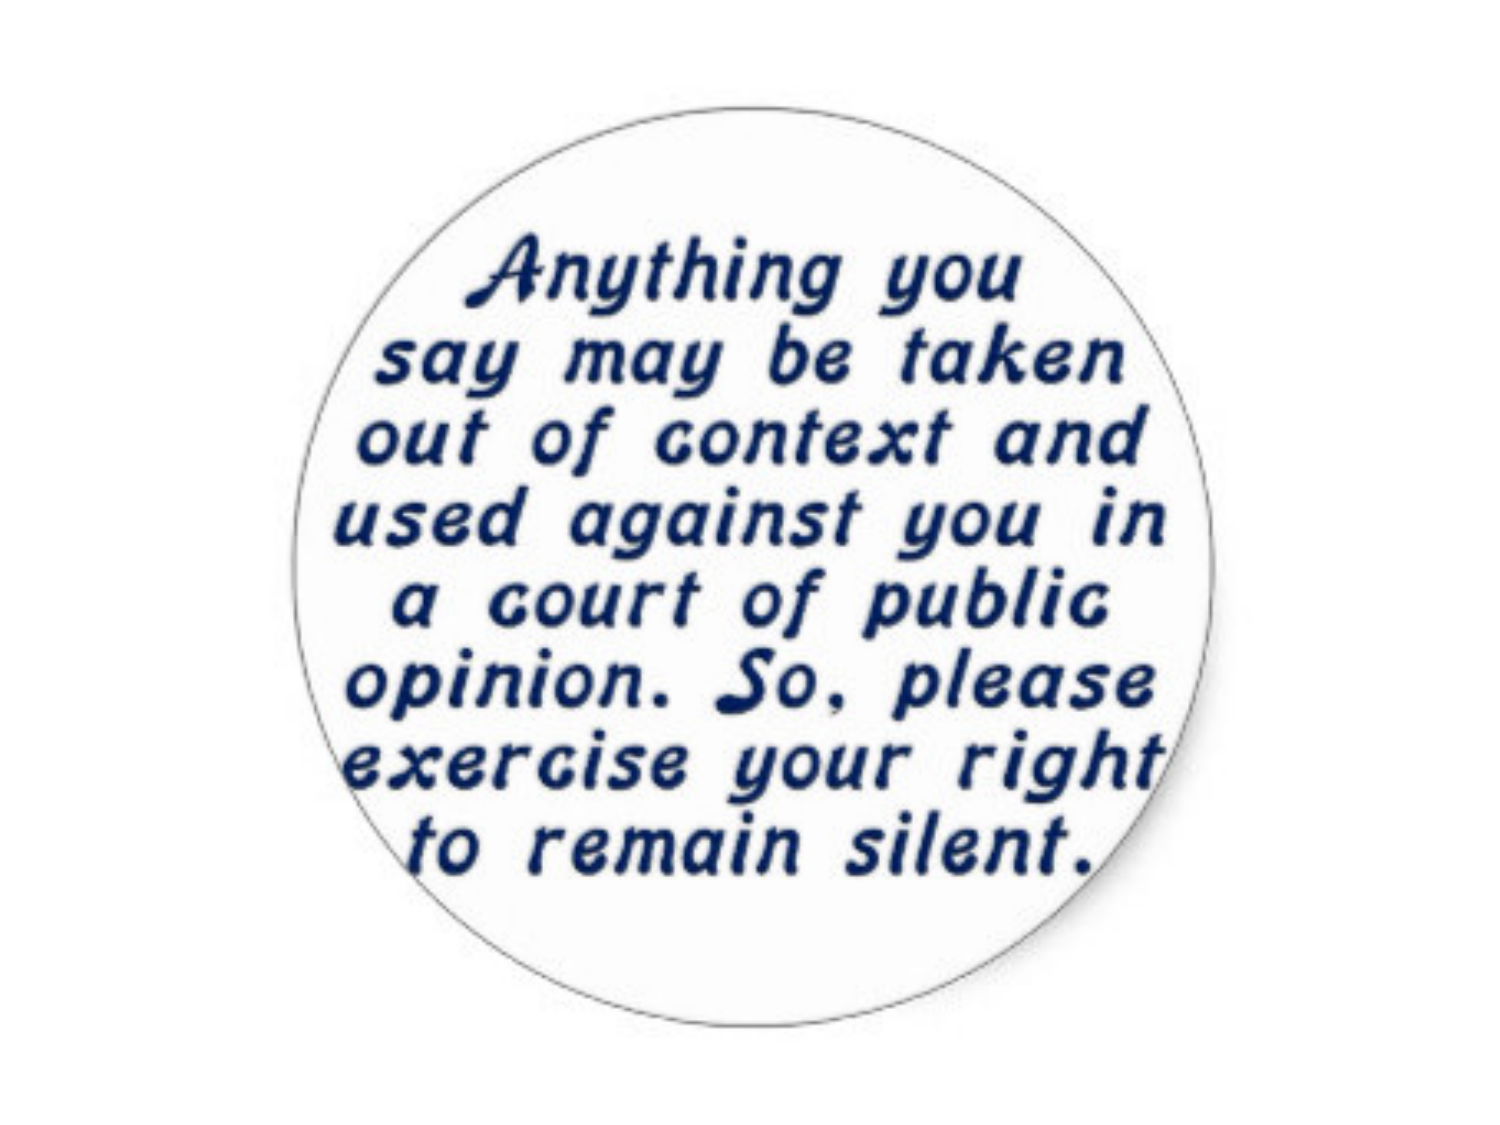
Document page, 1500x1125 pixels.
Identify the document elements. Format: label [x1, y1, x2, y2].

picture [249, 62, 1263, 1076]
